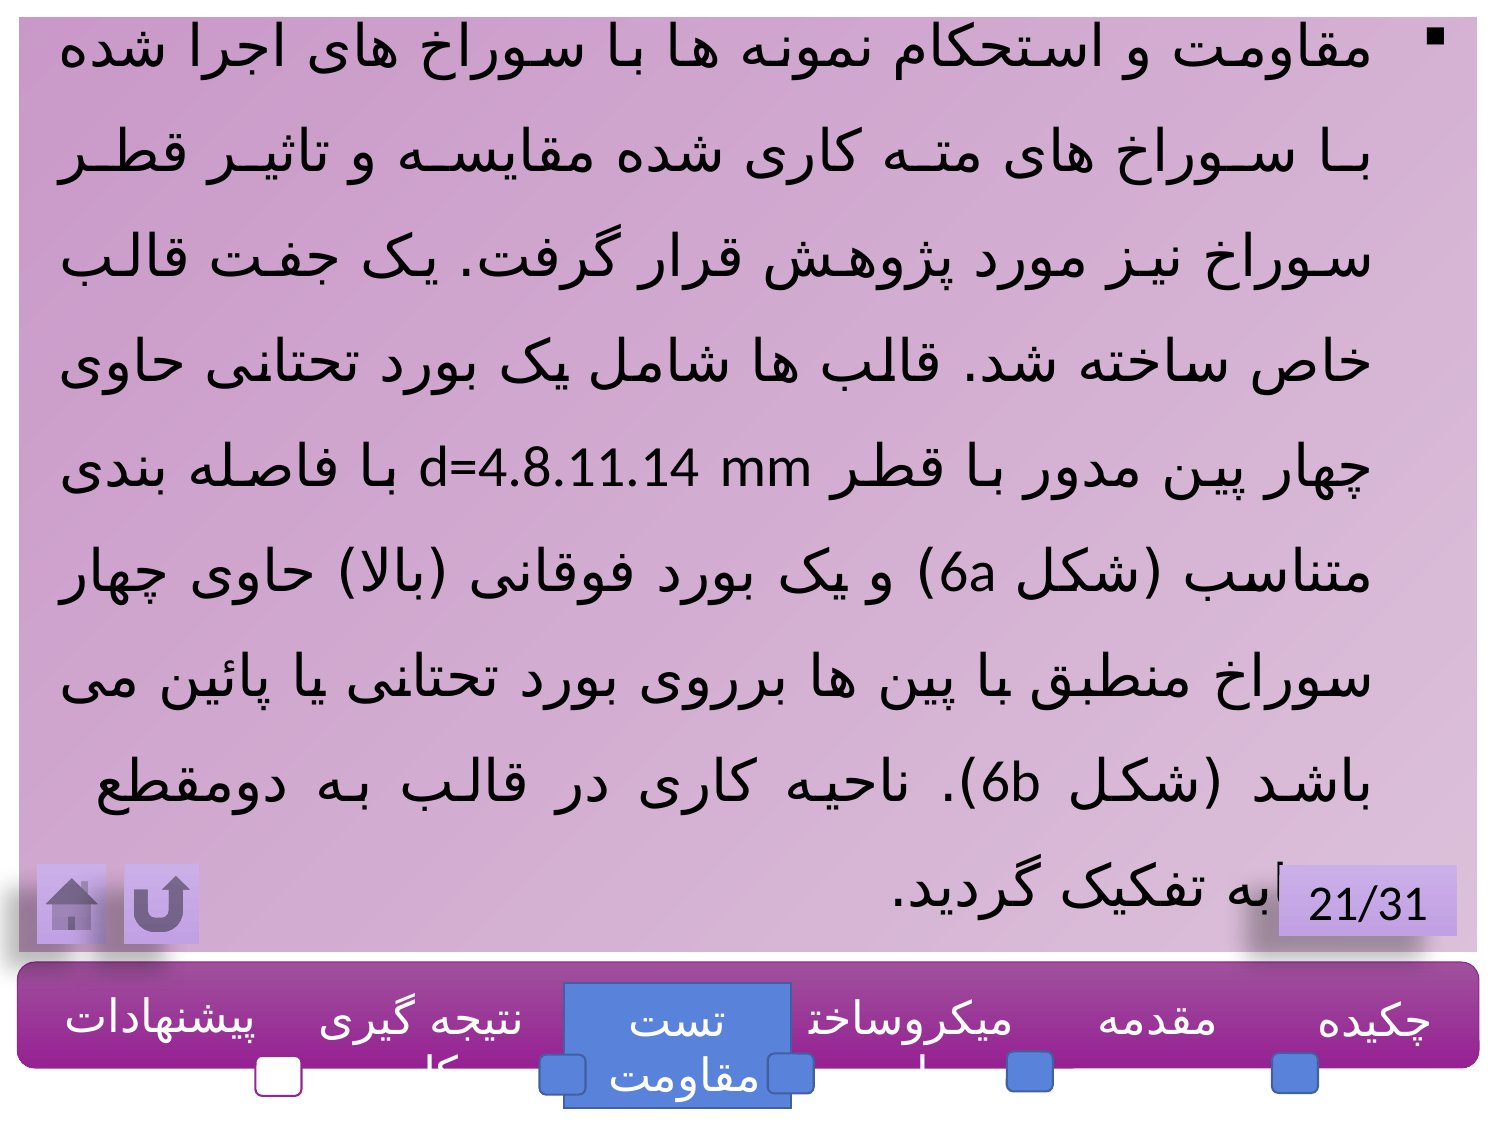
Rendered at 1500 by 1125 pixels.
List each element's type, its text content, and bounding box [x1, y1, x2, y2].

text_box [1005, 1050, 1054, 1093]
text_box مقاومت و استحکام نمونه ها با سوراخ های اجرا شده با سوراخ های مته کاری شده مقایسه و تاثیر قطر سوراخ نیز مورد پژوهش قرار گرفت. یک جفت قالب خاص ساخته شد. قالب ها شامل یک بورد تحتانی حاوی چهار پین مدور با قطر d=4.8.11.14 mm با فاصله بندی متناسب (شکل 6a) و یک بورد فوقانی (بالا) حاوی چهار سوراخ منطبق با پین ها برروی بورد تحتانی یا پائین می باشد (شکل 6b). ناحیه کاری در قالب به دومقطع مشابه تفکیک گردید. [44, 27, 1464, 864]
text_box [16, 983, 284, 1069]
text_box [16, 14, 1480, 955]
text_box [124, 863, 200, 944]
text_box مقدمه [1036, 981, 1279, 1052]
text_box پیشنهادات [37, 978, 285, 1049]
text_box چکیده [1279, 982, 1472, 1053]
text_box [168, 961, 1480, 1069]
text_box [254, 1054, 284, 1097]
text_box میکروساختار [791, 981, 1032, 1107]
text_box نتیجه گیری کلی [284, 981, 559, 1107]
text_box [37, 863, 107, 945]
text_box [538, 1053, 587, 1096]
text_box [766, 1052, 815, 1095]
text_box تست مقاومت [563, 982, 792, 1109]
text_box [1270, 1051, 1320, 1095]
text_box 21/31 [1279, 864, 1457, 937]
text_box [37, 27, 44, 863]
